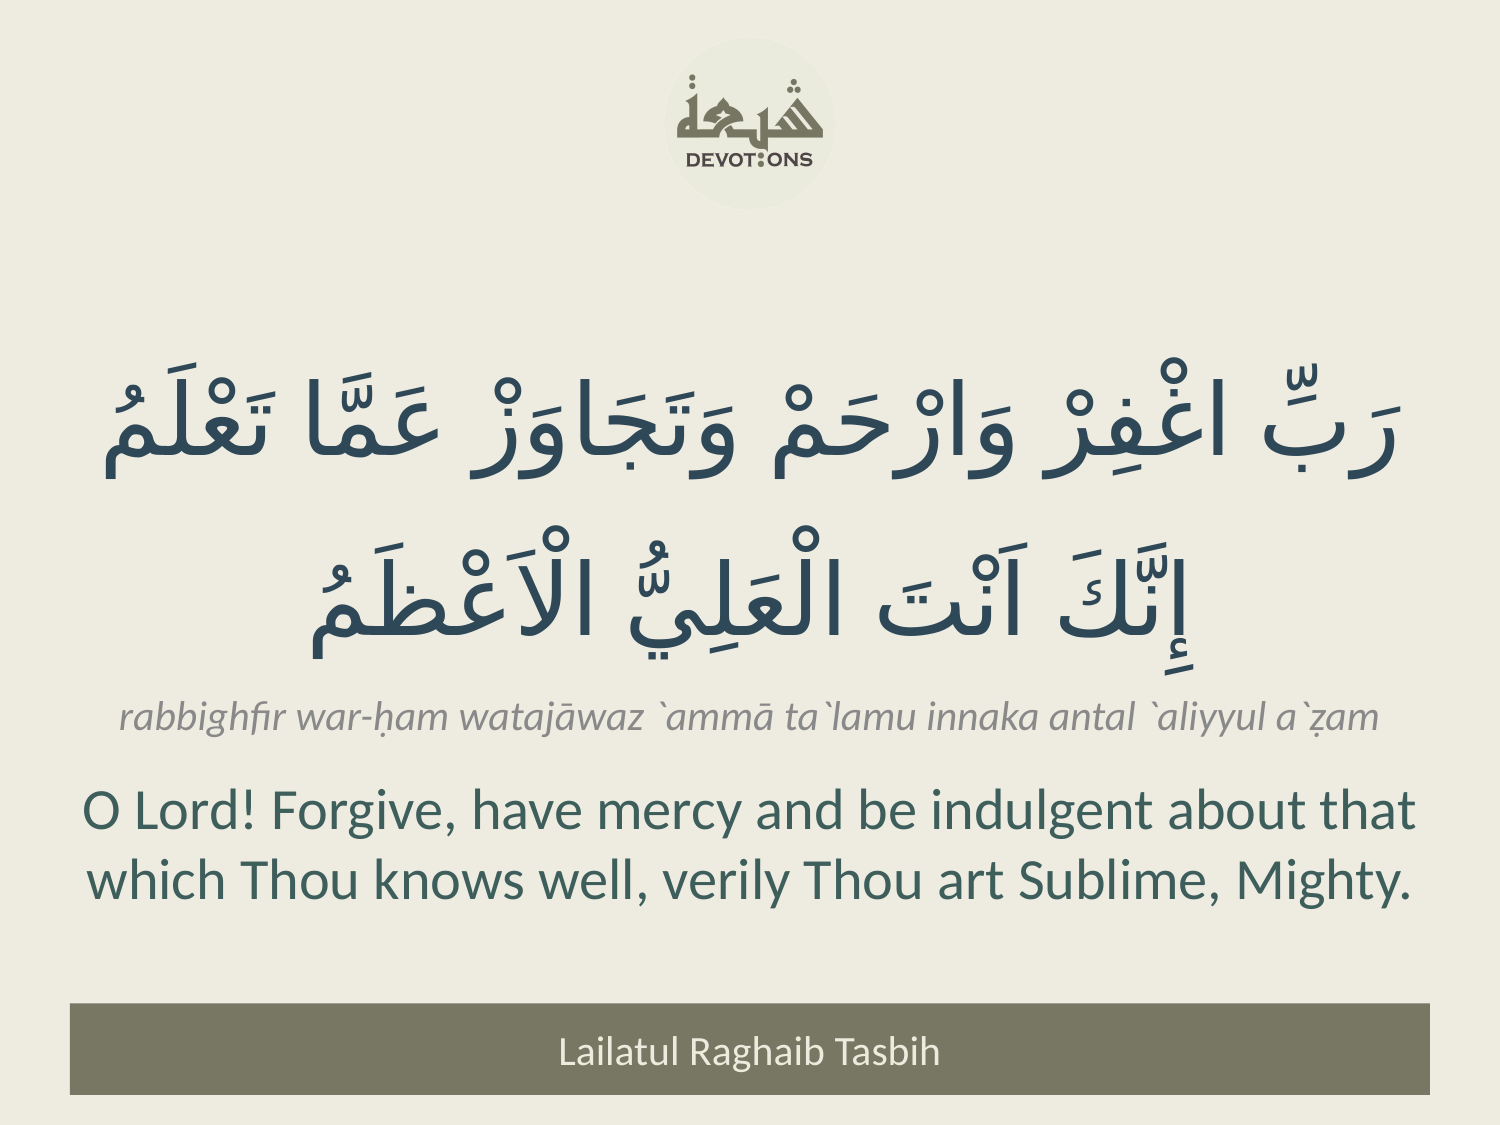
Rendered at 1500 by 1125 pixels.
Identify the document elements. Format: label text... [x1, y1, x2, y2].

picture [656, 29, 844, 203]
list Lailatul Raghaib Tasbih [69, 1003, 1430, 1095]
list رَبِّ اغْفِرْ وَارْحَمْ وَتَجَاوَزْ عَمَّا تَعْلَمُ إِنَّكَ اَنْتَ الْعَلِيُّ الْاَعْظَمُ rabbighfir war-ḥam watajāwaz `ammā ta`lamu innaka antal `aliyyul a`ẓam O Lord! Forgive, have mercy and be indulgent about that which Thou knows well, verily Thou art Sublime, Mighty. [69, 203, 1430, 1003]
